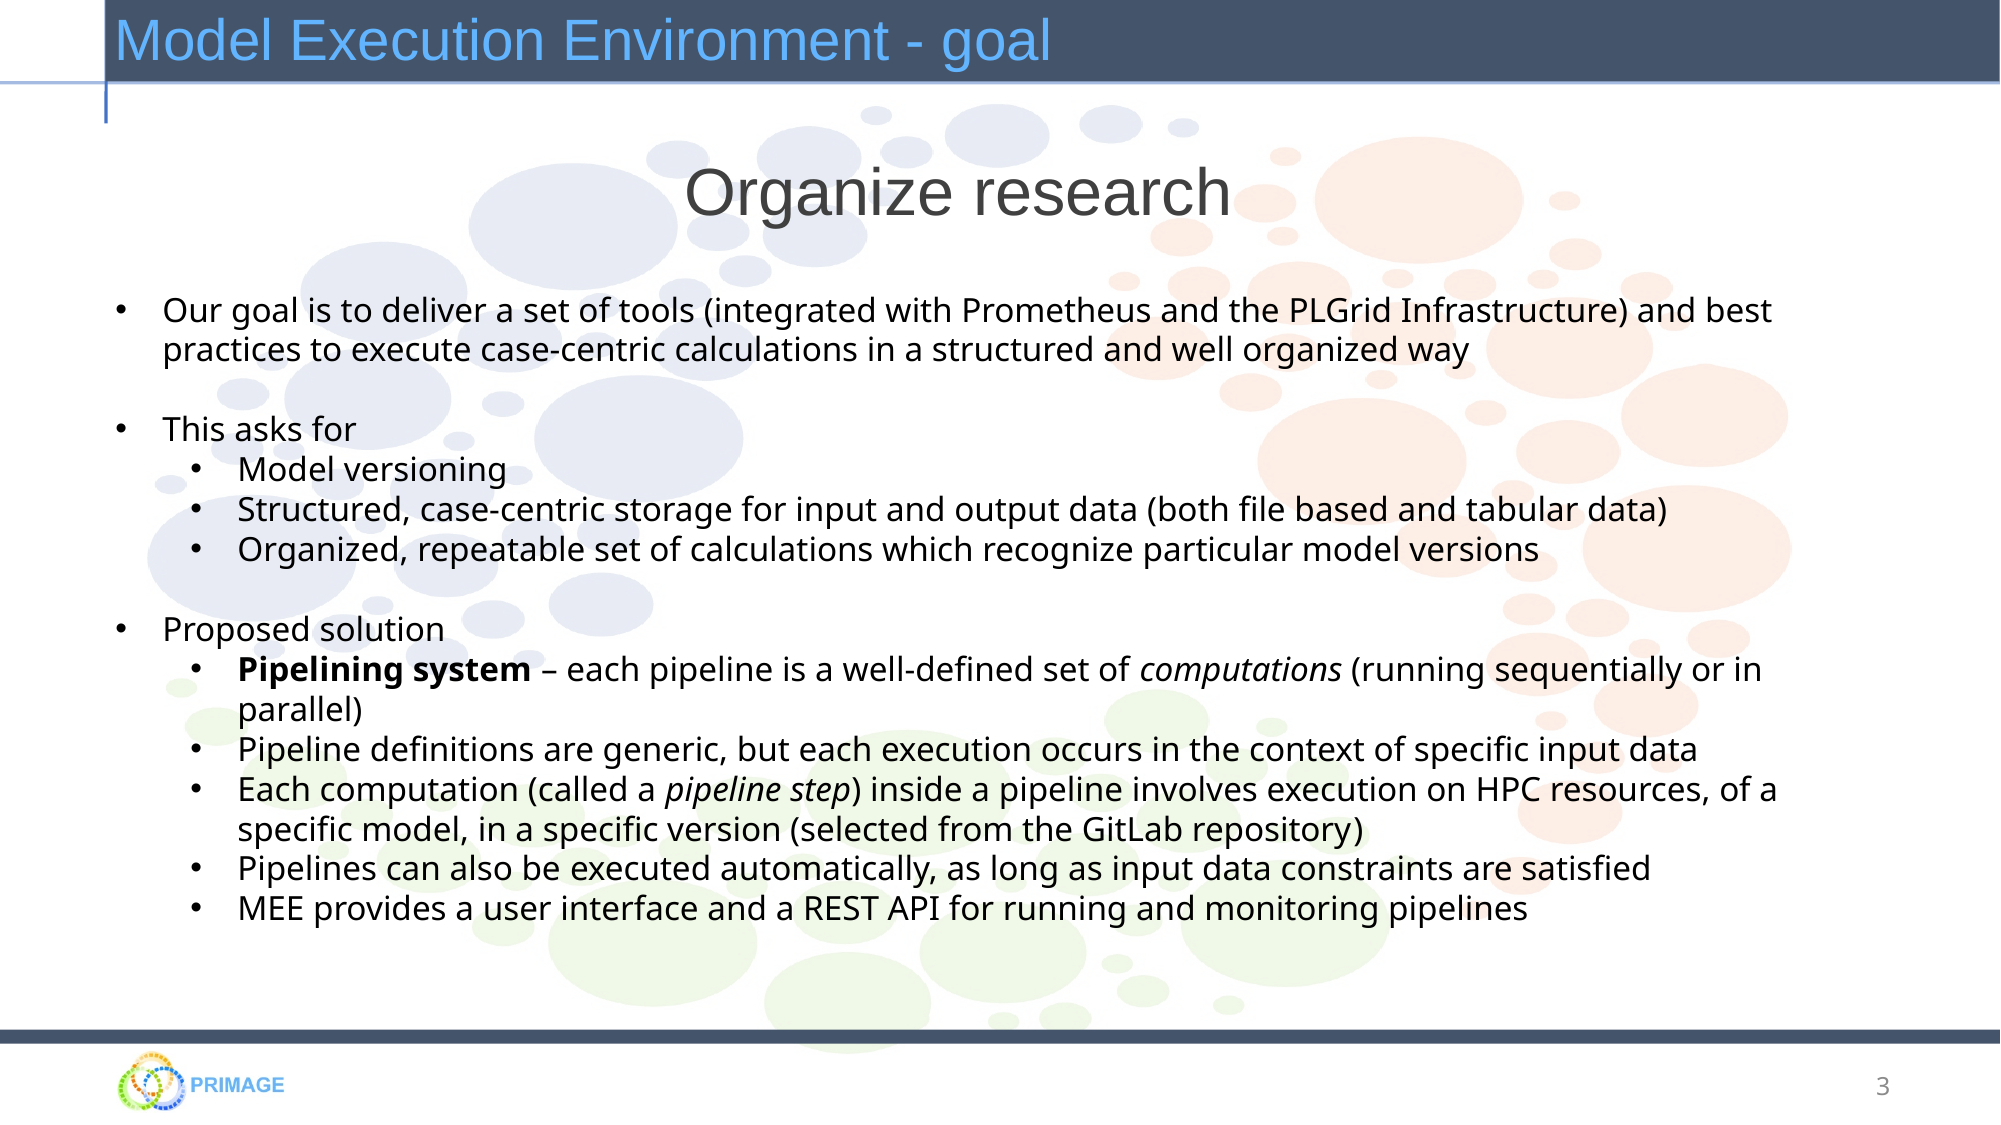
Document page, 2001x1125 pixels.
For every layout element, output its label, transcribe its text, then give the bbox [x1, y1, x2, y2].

text_box Model Execution Environment - goal [114, 7, 1846, 77]
text_box [0, 1029, 2000, 1045]
slide_number 3 [1455, 1057, 1906, 1118]
text_box Organize research [261, 141, 1656, 281]
text_box [107, 0, 2000, 82]
picture [116, 1050, 287, 1113]
text_box Our goal is to deliver a set of tools (integrated with Prometheus and the PLGrid Infrastructure) and best practices to execute case-centric calculations in a structured and well organized way This asks for Model versioning Structured, case-centric storage for input and output data (both file based and tabular data) Organized, repeatable set of calculations which recognize particular model versions Proposed solution Pipelining system – each pipeline is a well-defined set of computations (running sequentially or in parallel) Pipeline definitions are generic, but each execution occurs in the context of specific input data Each computation (called a pipeline step) inside a pipeline involves execution on HPC resources, of a specific model, in a specific version (selected from the GitLab repository) Pipelines can also be executed automatically, as long as input data constraints are satisfied MEE provides a user interface and a REST API for running and monitoring pipelines [100, 281, 1900, 935]
